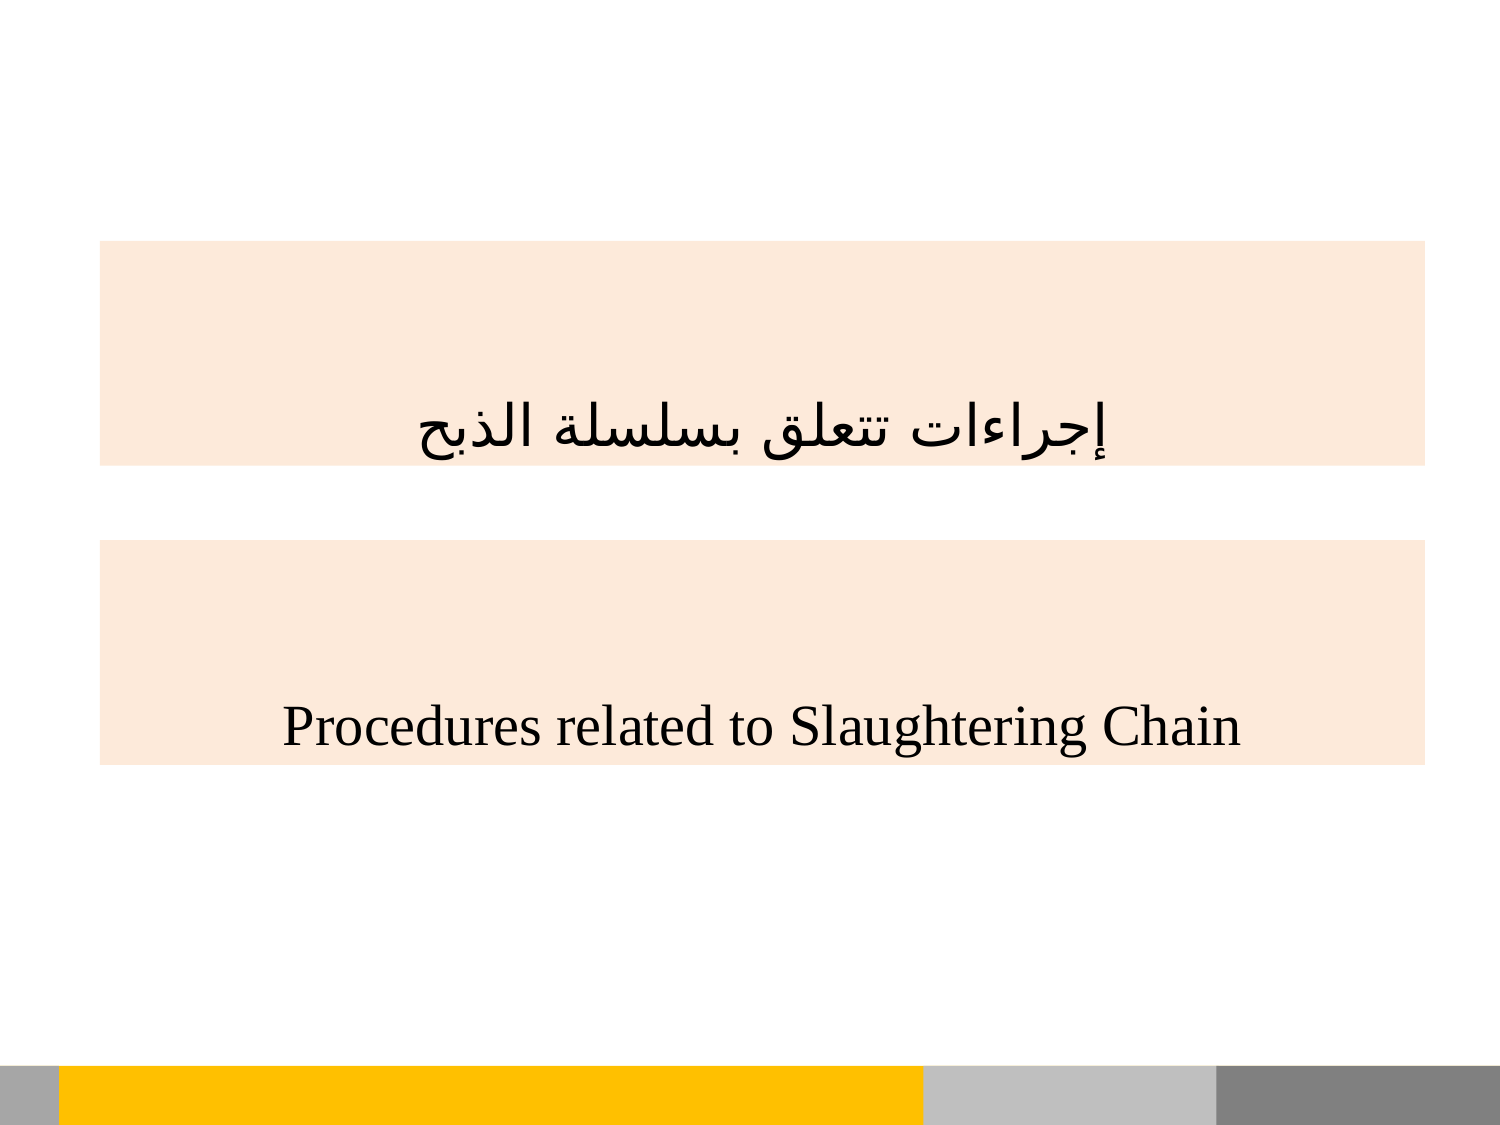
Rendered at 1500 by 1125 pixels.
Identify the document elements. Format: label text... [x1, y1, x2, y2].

text_box [61, 1064, 921, 1125]
text_box [921, 1064, 1214, 1125]
text_box [0, 1064, 61, 1125]
text_box [1214, 1064, 1500, 1125]
text_box إجراءات تتعلق بسلسلة الذبح [99, 240, 1425, 466]
text_box Procedures related to Slaughtering Chain [99, 540, 1425, 765]
